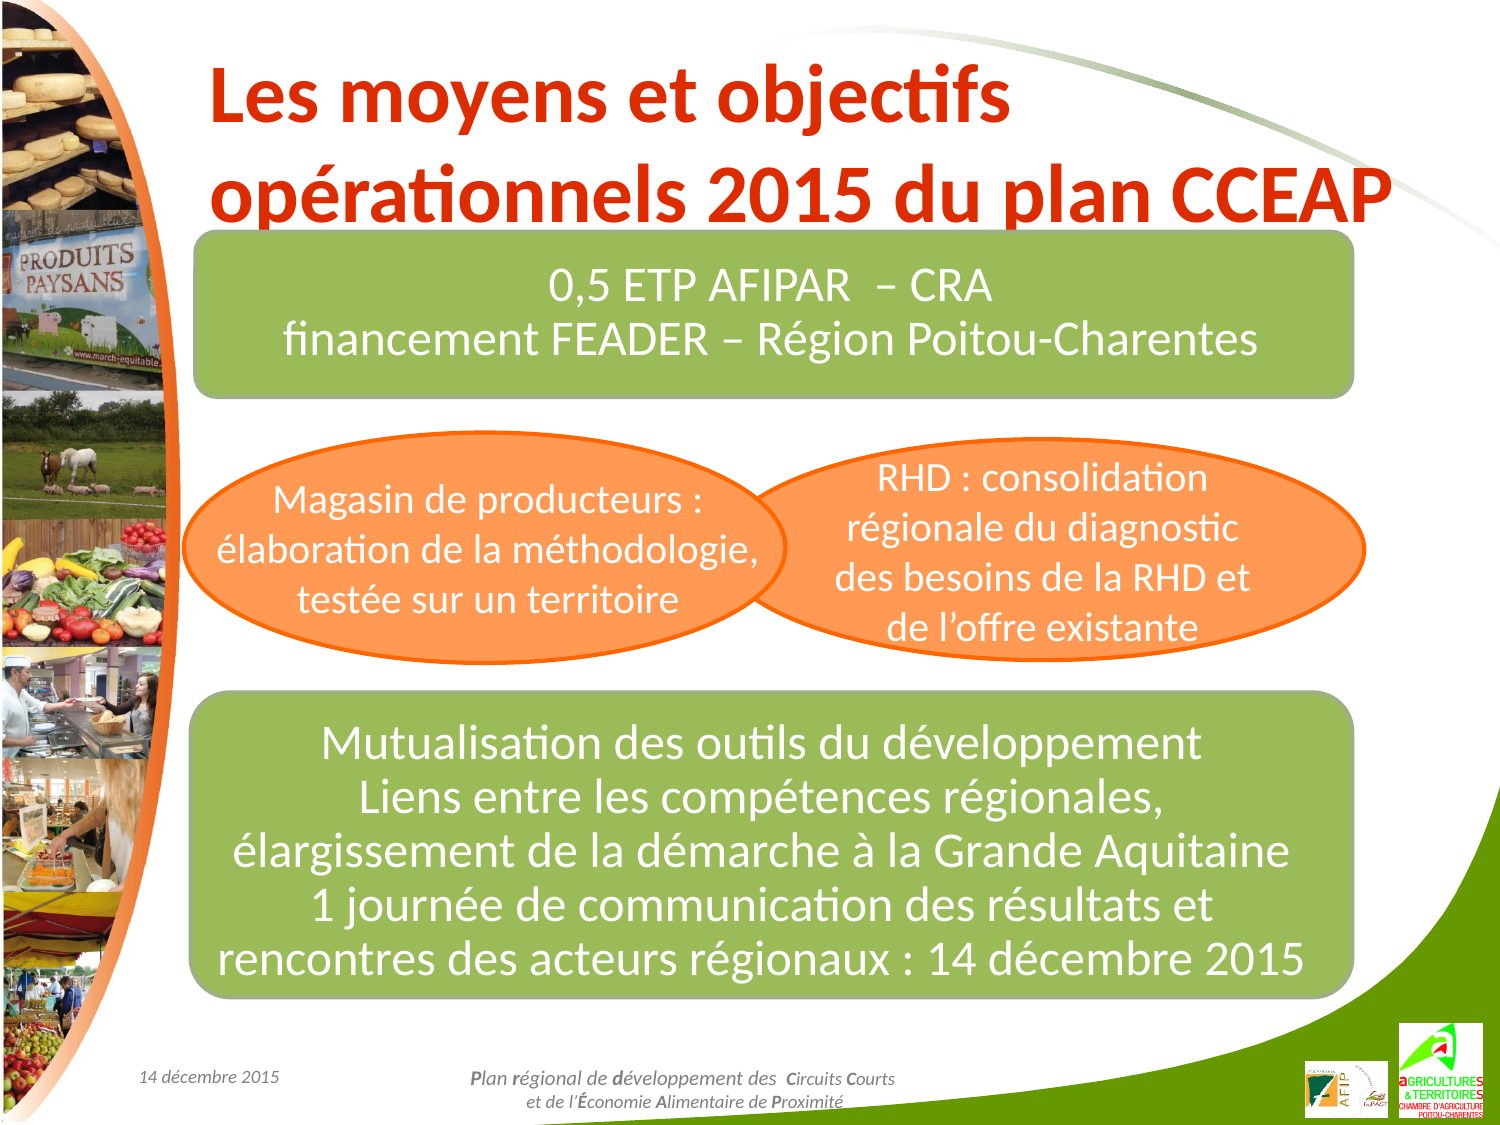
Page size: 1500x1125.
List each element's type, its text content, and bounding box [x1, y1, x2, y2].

text_box Mutualisation des outils du développement Liens entre les compétences régionales, élargissement de la démarche à la Grande Aquitaine 1 journée de communication des résultats et rencontres des acteurs régionaux : 14 décembre 2015 [194, 704, 1329, 999]
title Les moyens et objectifs opérationnels 2015 du plan CCEAP [194, 45, 1463, 233]
text_box Magasin de producteurs : élaboration de la méthodologie, testée sur un territoire [190, 464, 786, 630]
picture [1305, 1061, 1388, 1118]
text_box [181, 520, 190, 576]
text_box [188, 711, 194, 979]
text_box RHD : consolidation régionale du diagnostic des besoins de la RHD et de l’offre existante [786, 437, 1367, 663]
text_box [272, 430, 698, 464]
text_box [268, 630, 702, 666]
text_box 0,5 ETP AFIPAR – CRA financement FEADER – Région Poitou-Charentes [253, 243, 1288, 381]
picture [1399, 1023, 1483, 1118]
text_box [193, 229, 1355, 400]
text_box [199, 690, 1355, 997]
picture [0, 0, 189, 1122]
